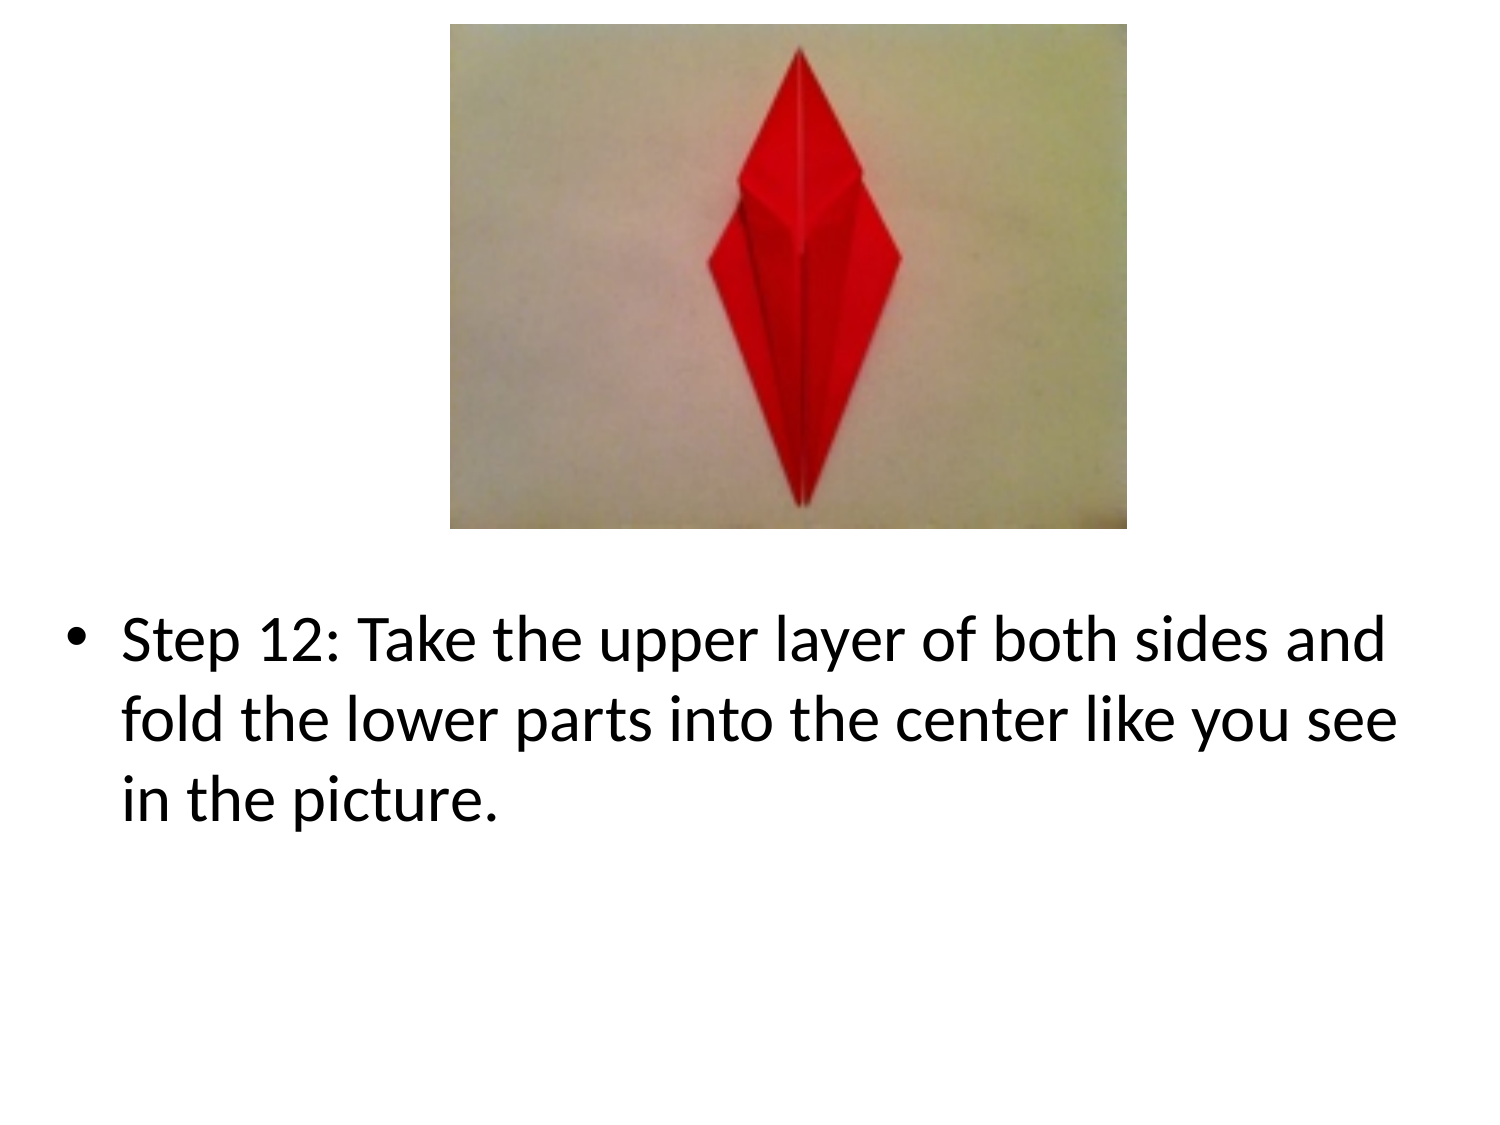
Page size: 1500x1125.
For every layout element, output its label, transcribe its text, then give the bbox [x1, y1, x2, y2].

list Step 12: Take the upper layer of both sides and fold the lower parts into the center like you see in the picture. [50, 587, 1425, 1005]
picture [449, 24, 1127, 530]
